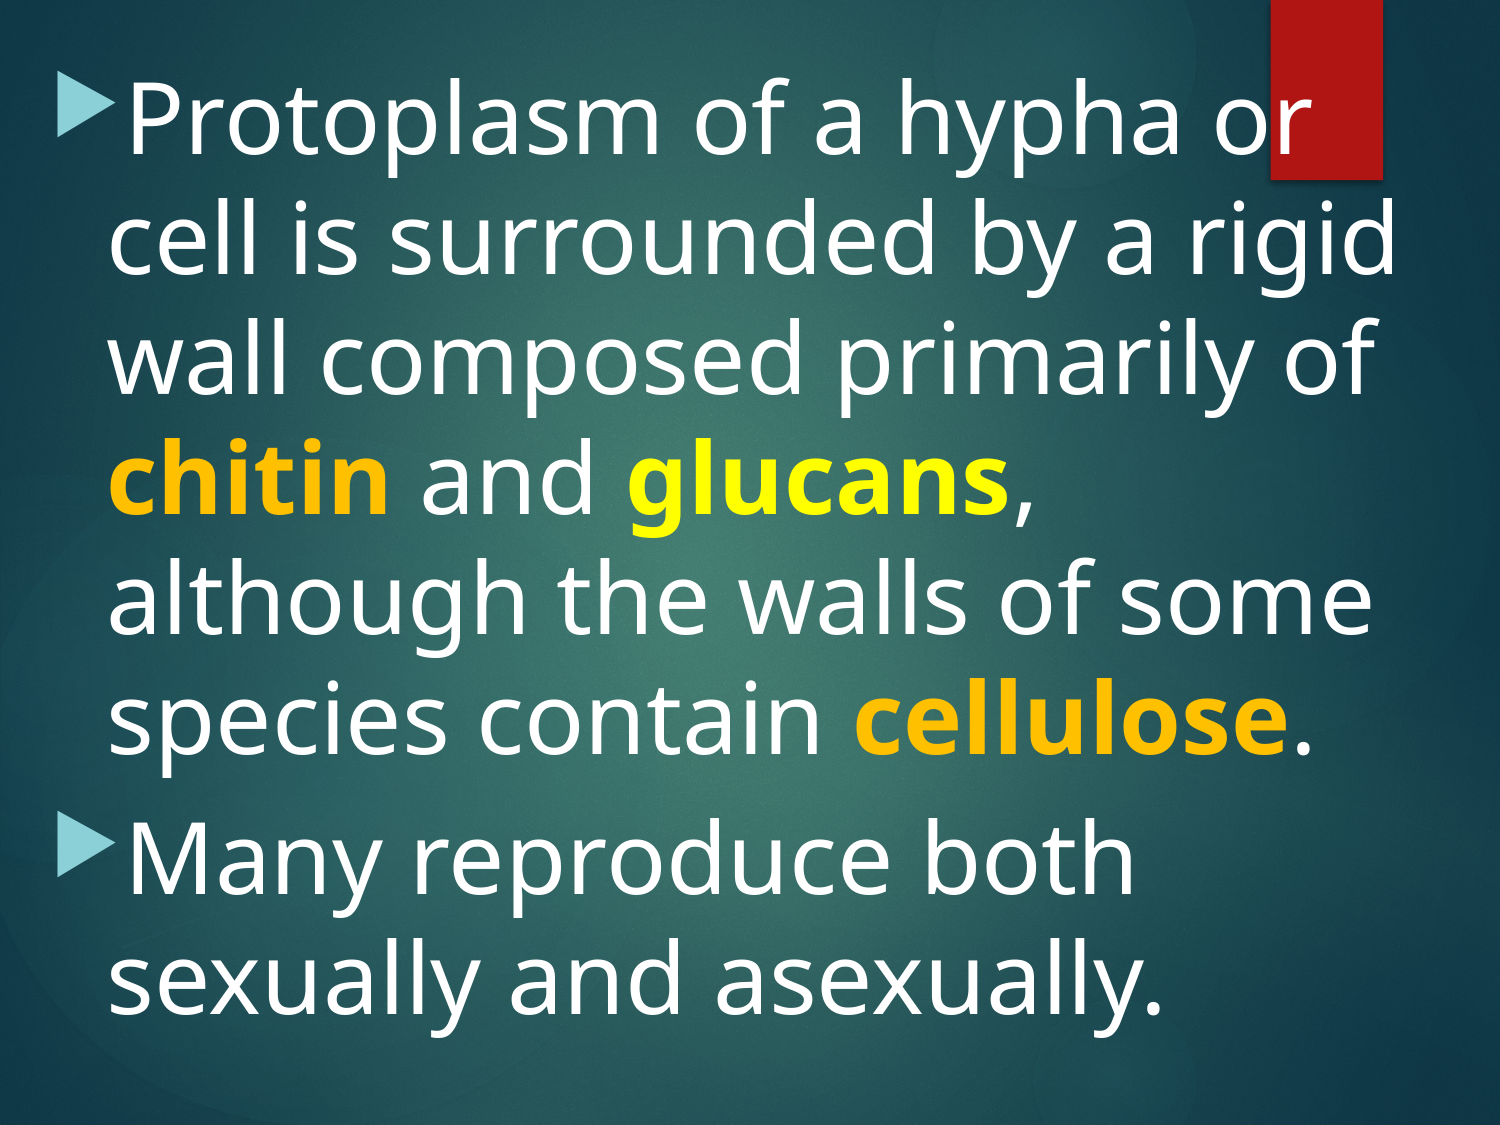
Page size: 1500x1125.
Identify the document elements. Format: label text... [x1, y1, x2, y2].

list Protoplasm of a hypha or cell is surrounded by a rigid wall composed primarily of chitin and glucans, although the walls of some species contain cellulose. Many reproduce both sexually and asexually. [35, 46, 1465, 1079]
